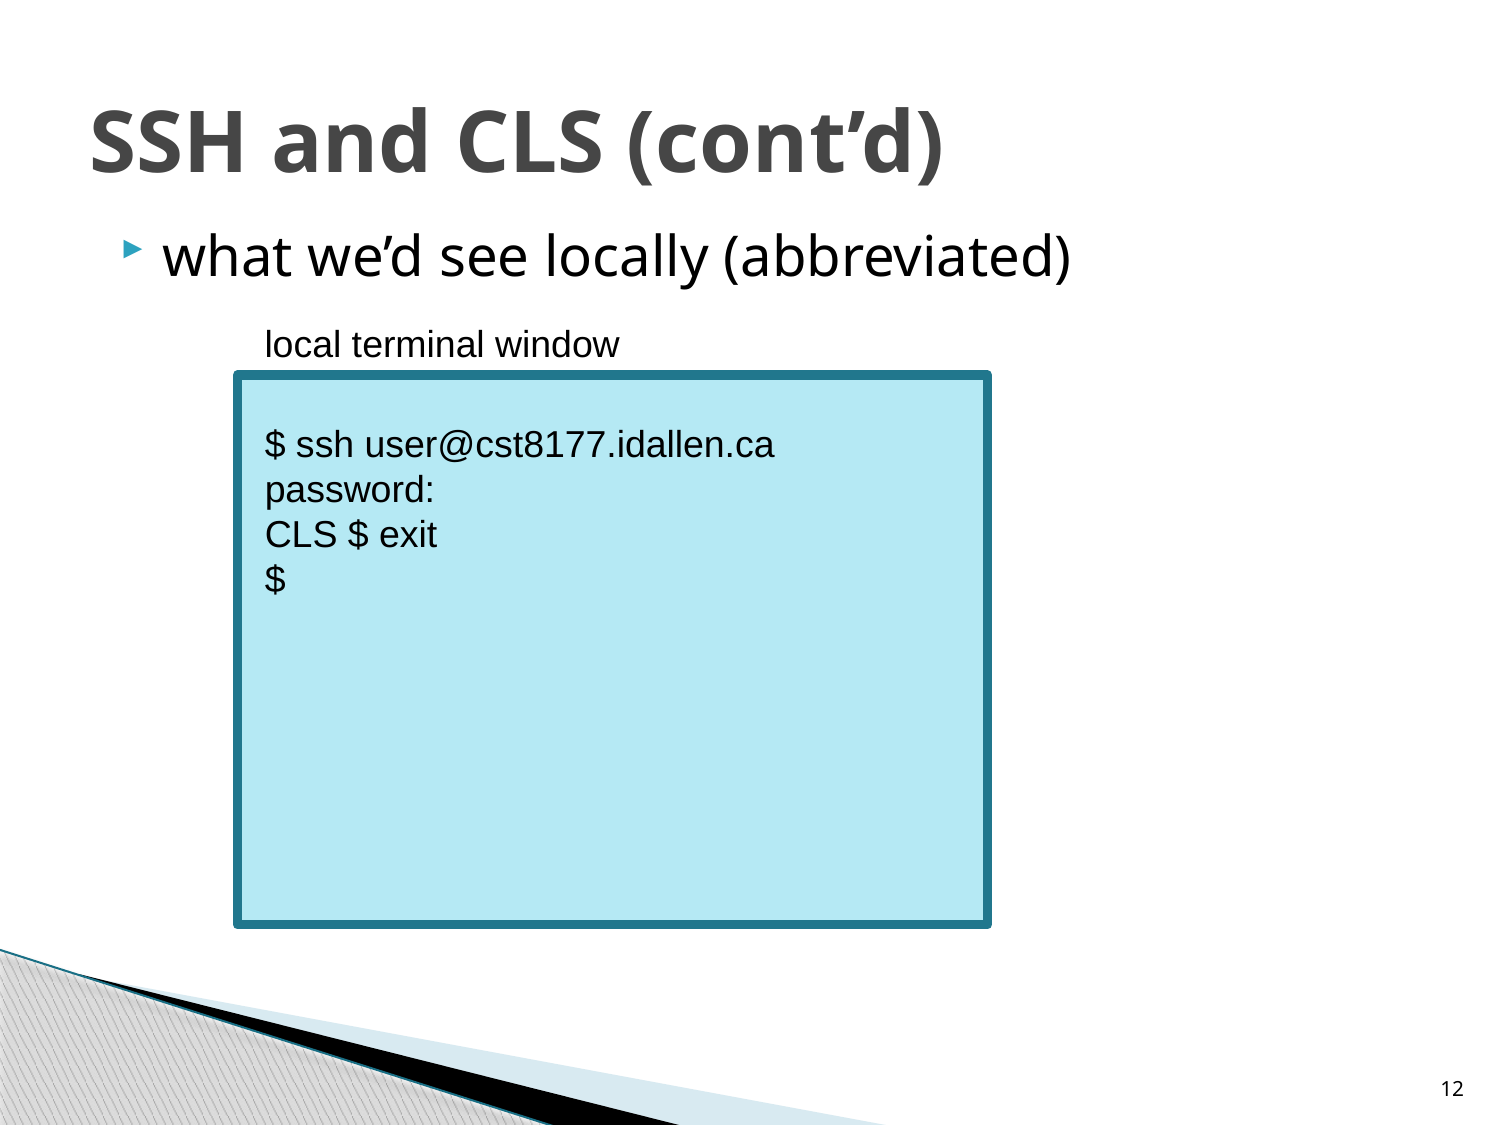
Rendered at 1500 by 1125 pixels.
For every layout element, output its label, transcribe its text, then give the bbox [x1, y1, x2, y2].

title SSH and CLS (cont’d) [75, 45, 1425, 233]
text_box [233, 370, 992, 929]
list what we’d see locally (abbreviated) [87, 212, 1438, 956]
slide_number 12 [1418, 1051, 1479, 1112]
text_box $ ssh user@cst8177.idallen.ca password: CLS $ exit $ [249, 412, 888, 608]
text_box local terminal window [249, 312, 988, 373]
